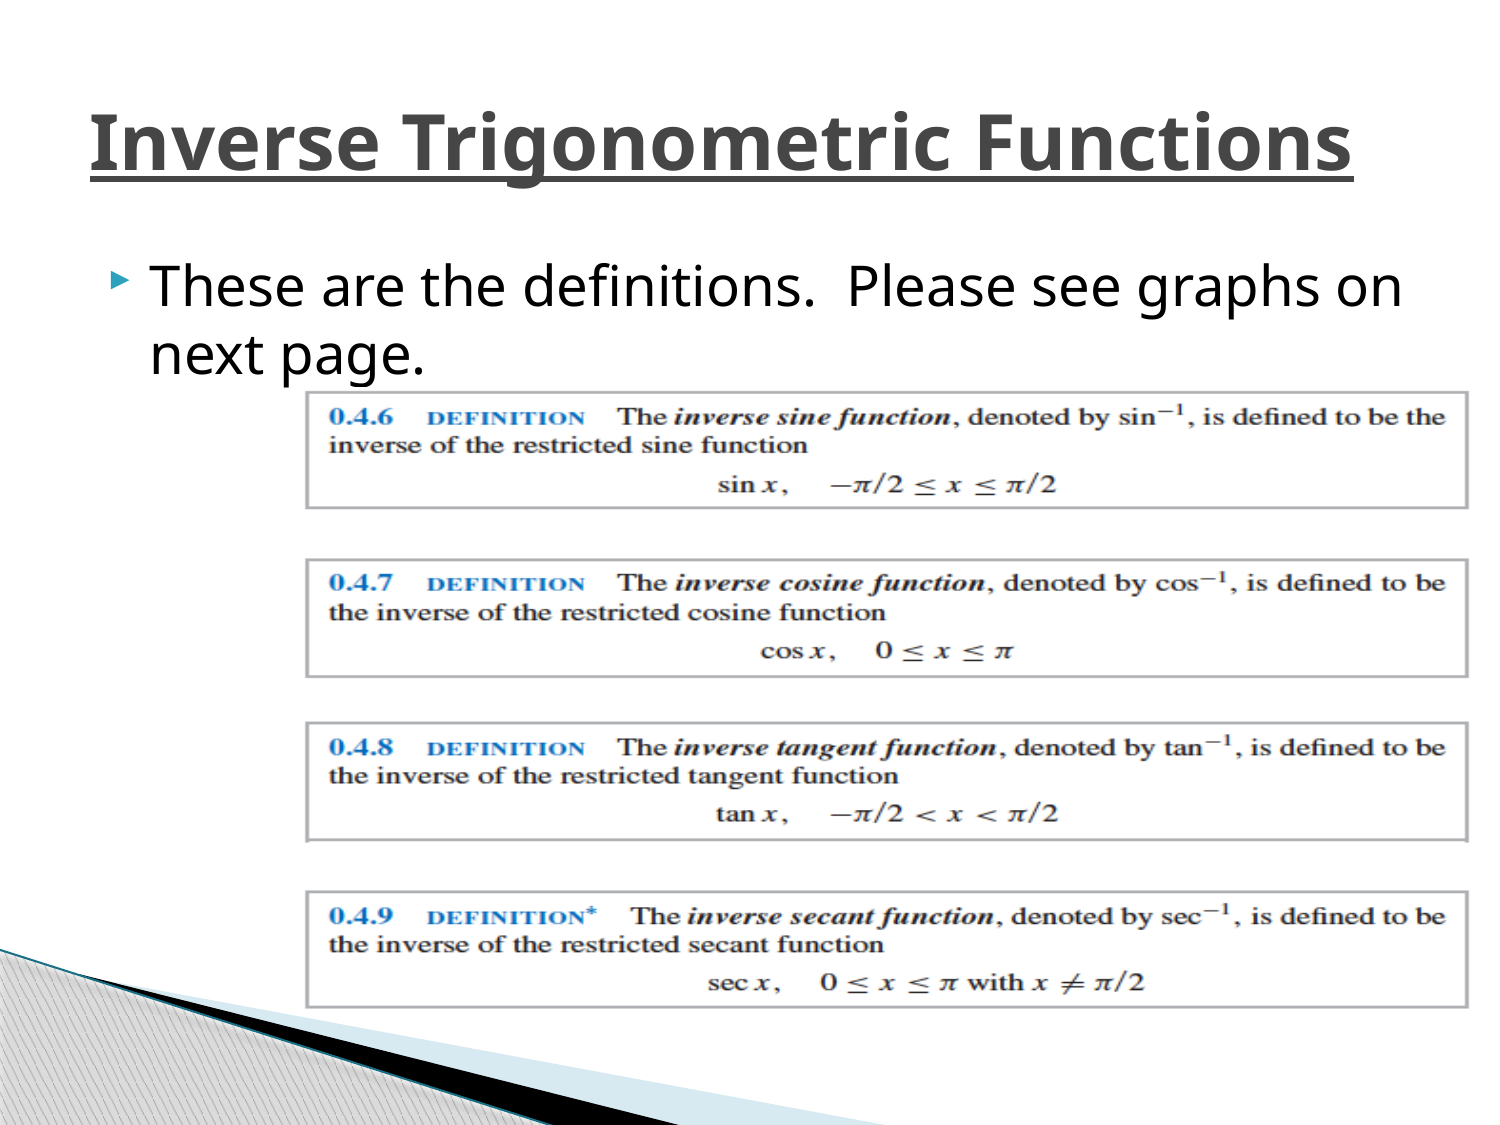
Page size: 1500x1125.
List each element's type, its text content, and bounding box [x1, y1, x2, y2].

title Inverse Trigonometric Functions [75, 45, 1425, 233]
list These are the definitions. Please see graphs on next page. [75, 243, 1425, 986]
picture [299, 387, 1476, 1013]
